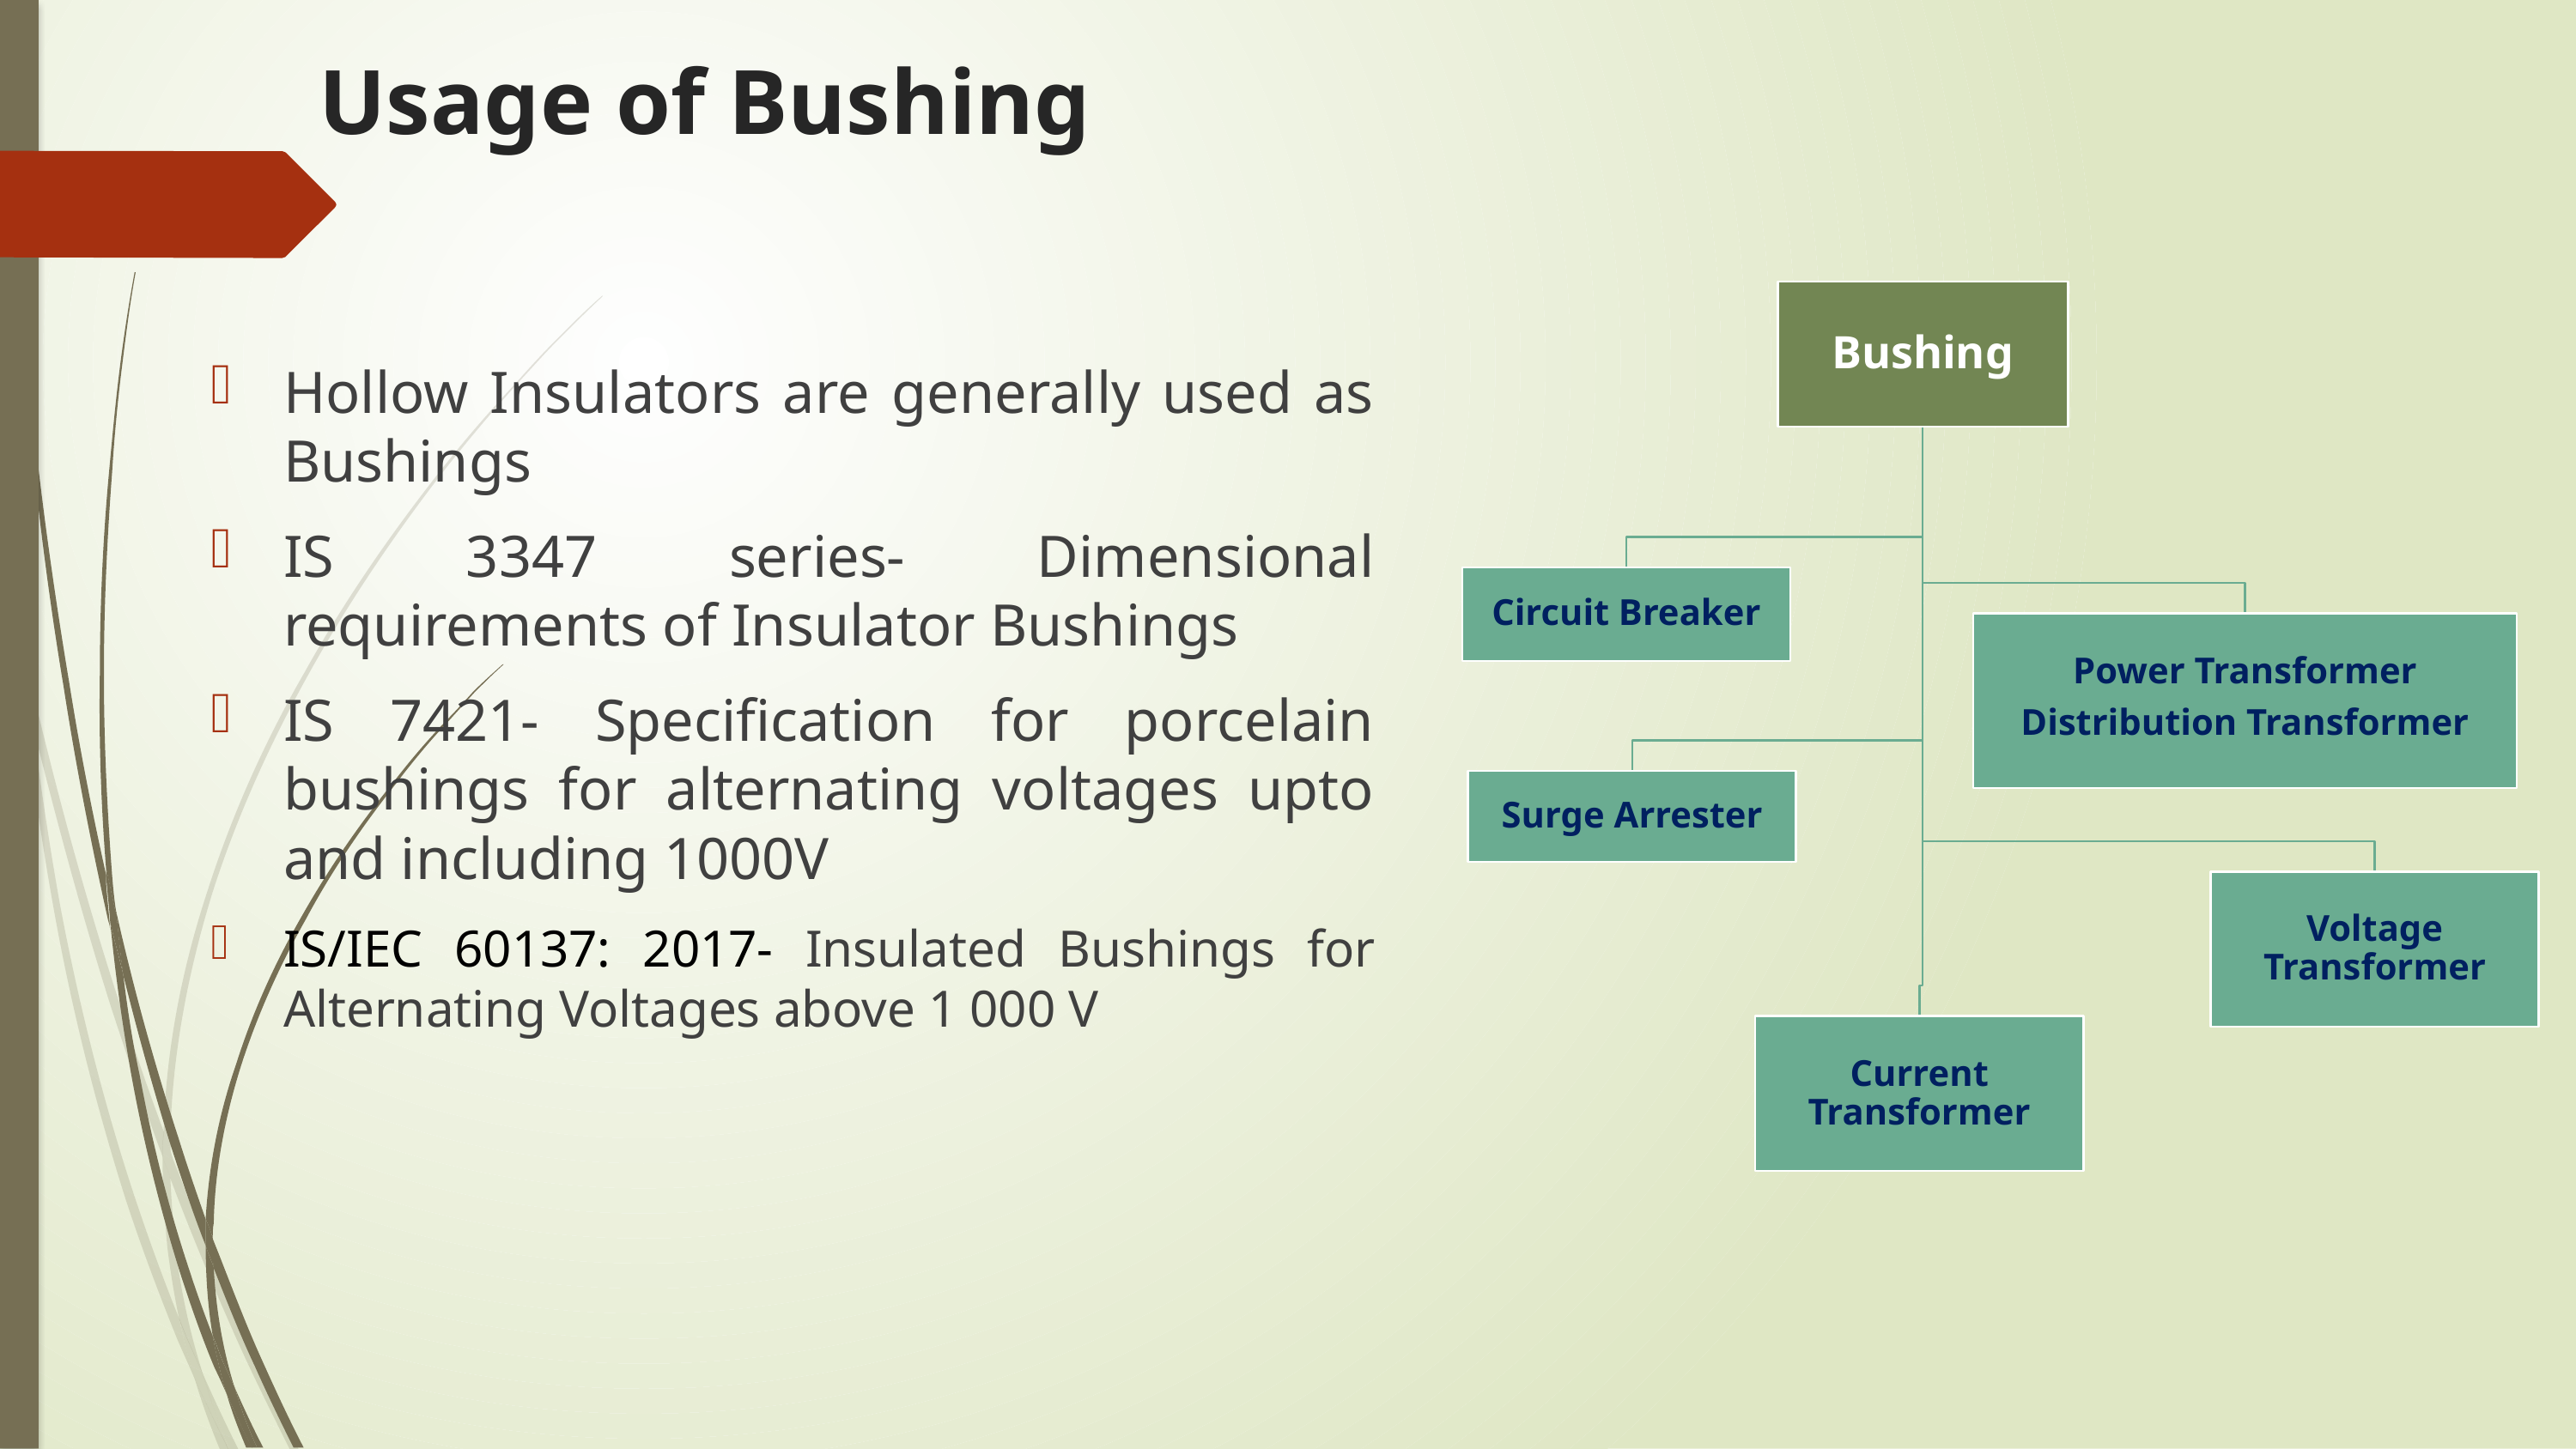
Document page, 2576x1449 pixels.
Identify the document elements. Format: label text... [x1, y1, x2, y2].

list Hollow Insulators are generally used as Bushings IS 3347 series- Dimensional requirements of Insulator Bushings IS 7421- Specification for porcelain bushings for alternating voltages upto and including 1000V IS/IEC 60137: 2017- Insulated Bushings for Alternating Voltages above 1 000 V [197, 262, 471, 1285]
title Usage of Bushing [306, 39, 1145, 161]
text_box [475, 99, 2576, 1448]
